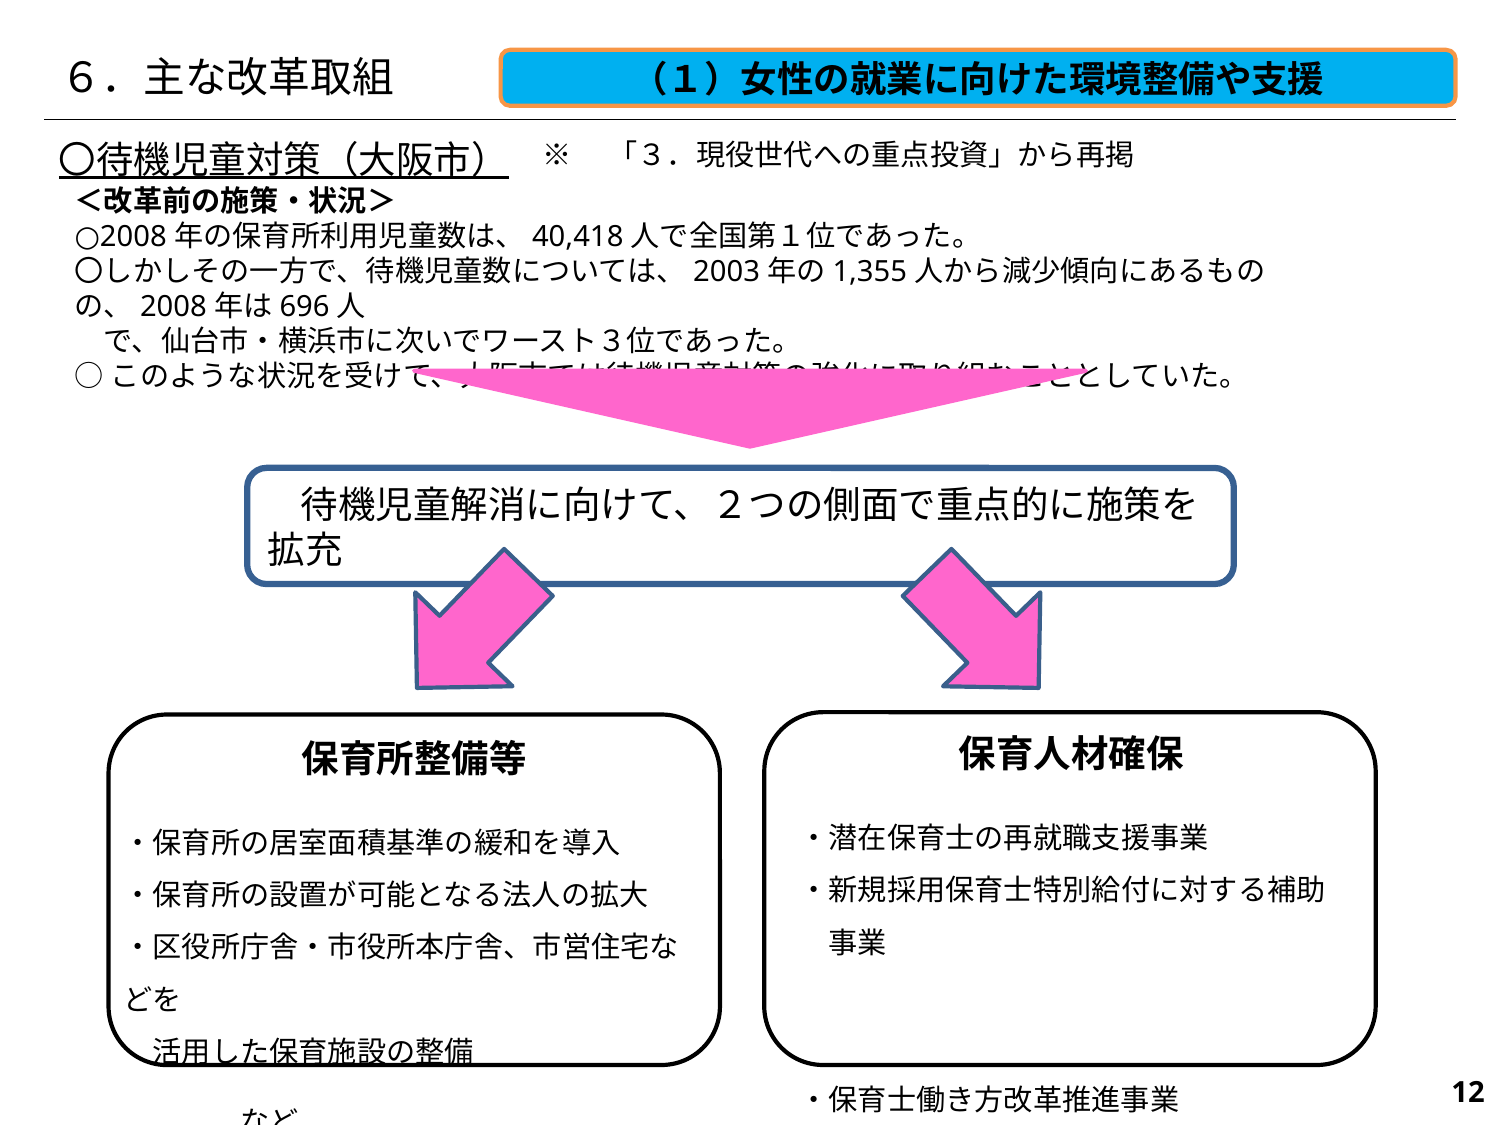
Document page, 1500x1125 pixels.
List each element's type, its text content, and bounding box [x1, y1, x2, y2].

text_box 保育所整備等 ・保育所の居室面積基準の緩和を導入 ・保育所の設置が可能となる法人の拡大 ・区役所庁舎・市役所本庁舎、市営住宅などを 活用した保育施設の整備 など [108, 1024, 720, 1125]
text_box [412, 368, 1088, 449]
text_box ※ 「３．現役世代への重点投資」から再掲 [528, 136, 1143, 187]
text_box 保育人材確保 ・潜在保育士の再就職支援事業 ・新規採用保育士特別給付に対する補助 事業 ・保育士働き方改革推進事業 など [784, 1054, 1359, 1125]
text_box （１）女性の就業に向けた環境整備や支援 [498, 47, 1458, 108]
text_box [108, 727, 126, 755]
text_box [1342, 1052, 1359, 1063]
text_box [413, 546, 555, 691]
text_box [762, 710, 1378, 1068]
text_box 待機児童解消に向けて、２つの側面で重点的に施策を拡充 [245, 465, 1236, 587]
text_box ６．主な改革取組 [45, 43, 419, 109]
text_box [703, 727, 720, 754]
text_box ＜改革前の施策・状況＞ ○2008年の保育所利用児童数は、40,418人で全国第１位であった。 〇しかしその一方で、待機児童数については、2003年の1,355人から減少傾向にあるものの、2008年は696人 で、仙台市・横浜市に次いでワースト３位であった。 ○このような状況を受けて、大阪市では待機児童対策の強化に取り組むこととしていた。 [59, 175, 1407, 400]
text_box 〇待機児童対策（大阪市） [44, 128, 639, 188]
text_box [900, 546, 1043, 691]
text_box 244 [1162, 1063, 1500, 1124]
text_box [106, 712, 723, 1068]
